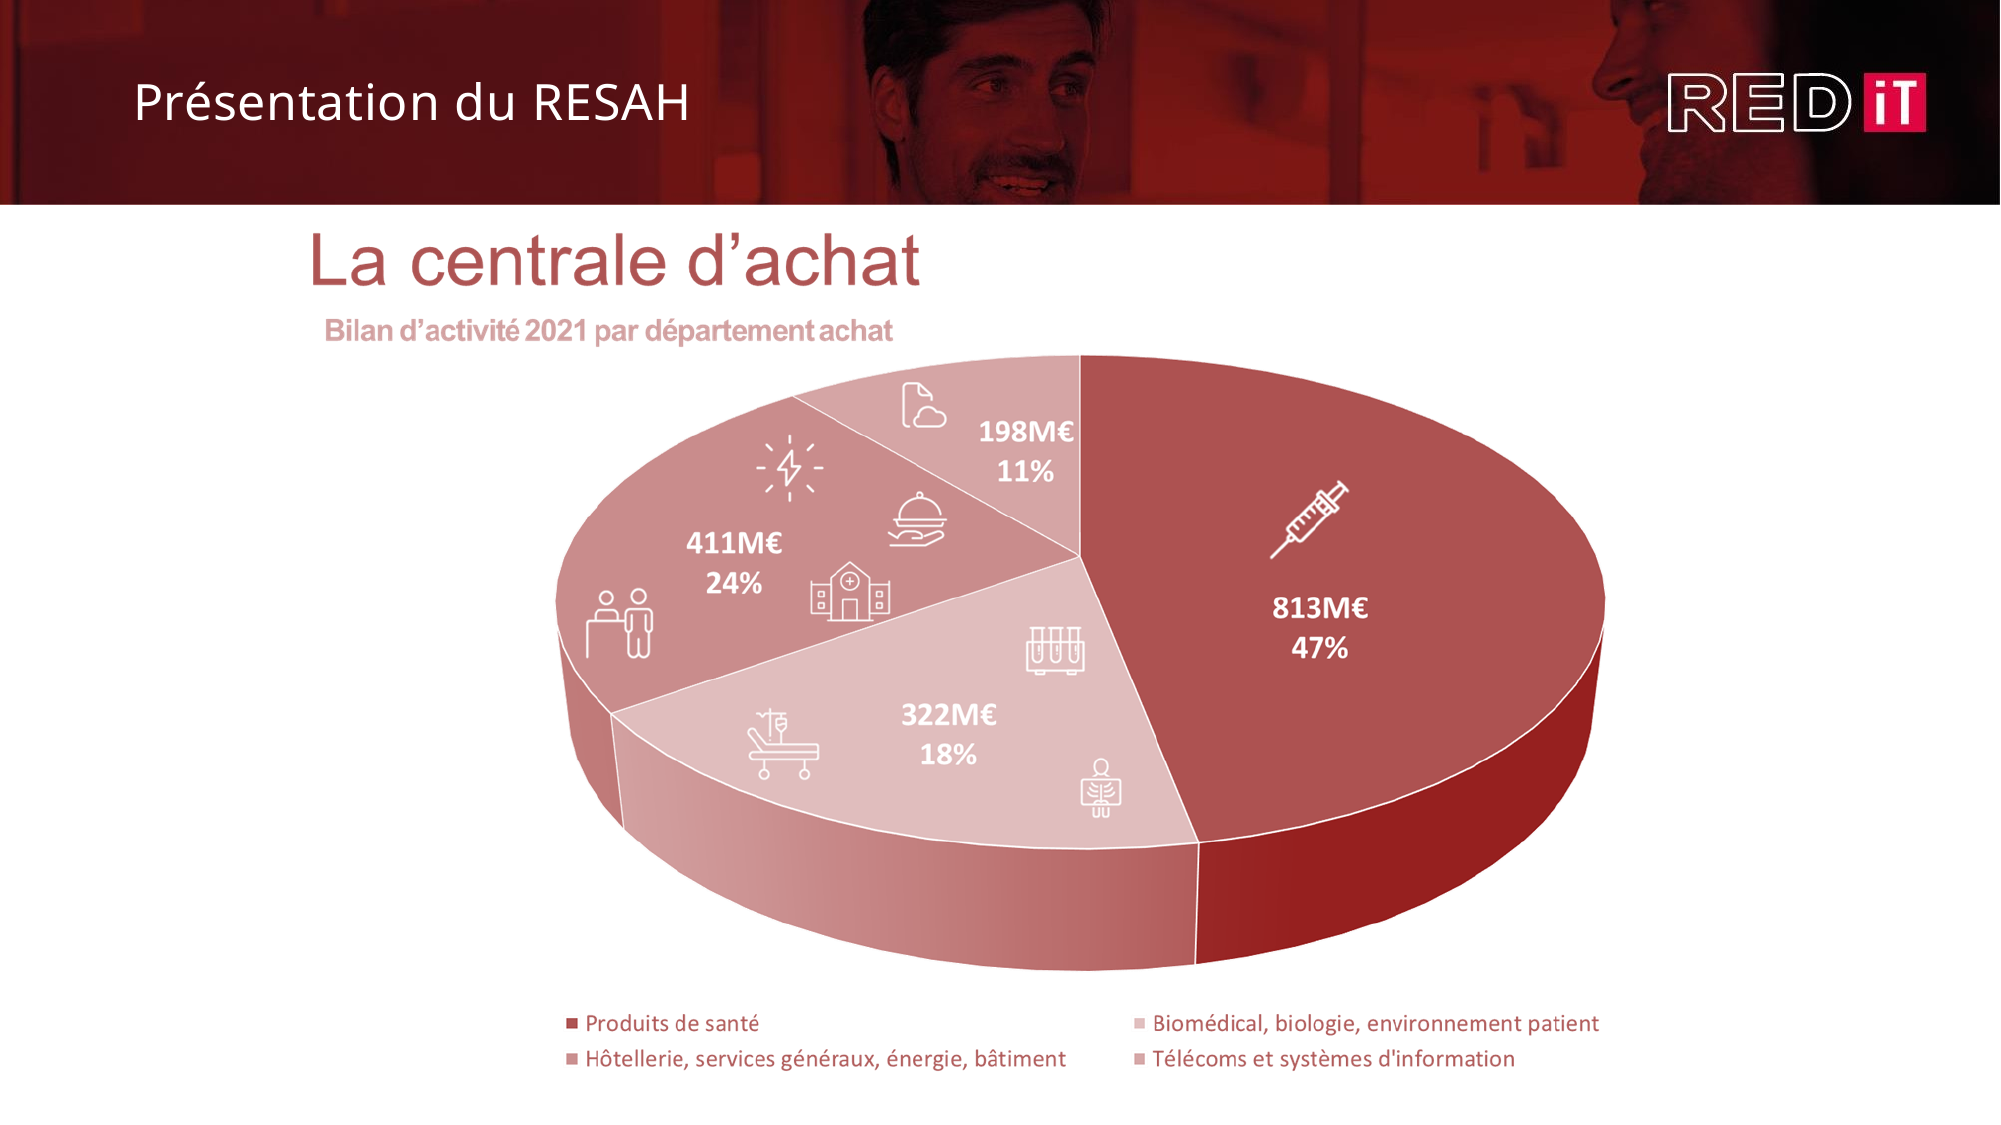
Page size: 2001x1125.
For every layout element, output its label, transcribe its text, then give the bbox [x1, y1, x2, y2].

picture [0, 0, 2000, 1087]
title Présentation du RESAH [131, 68, 729, 259]
